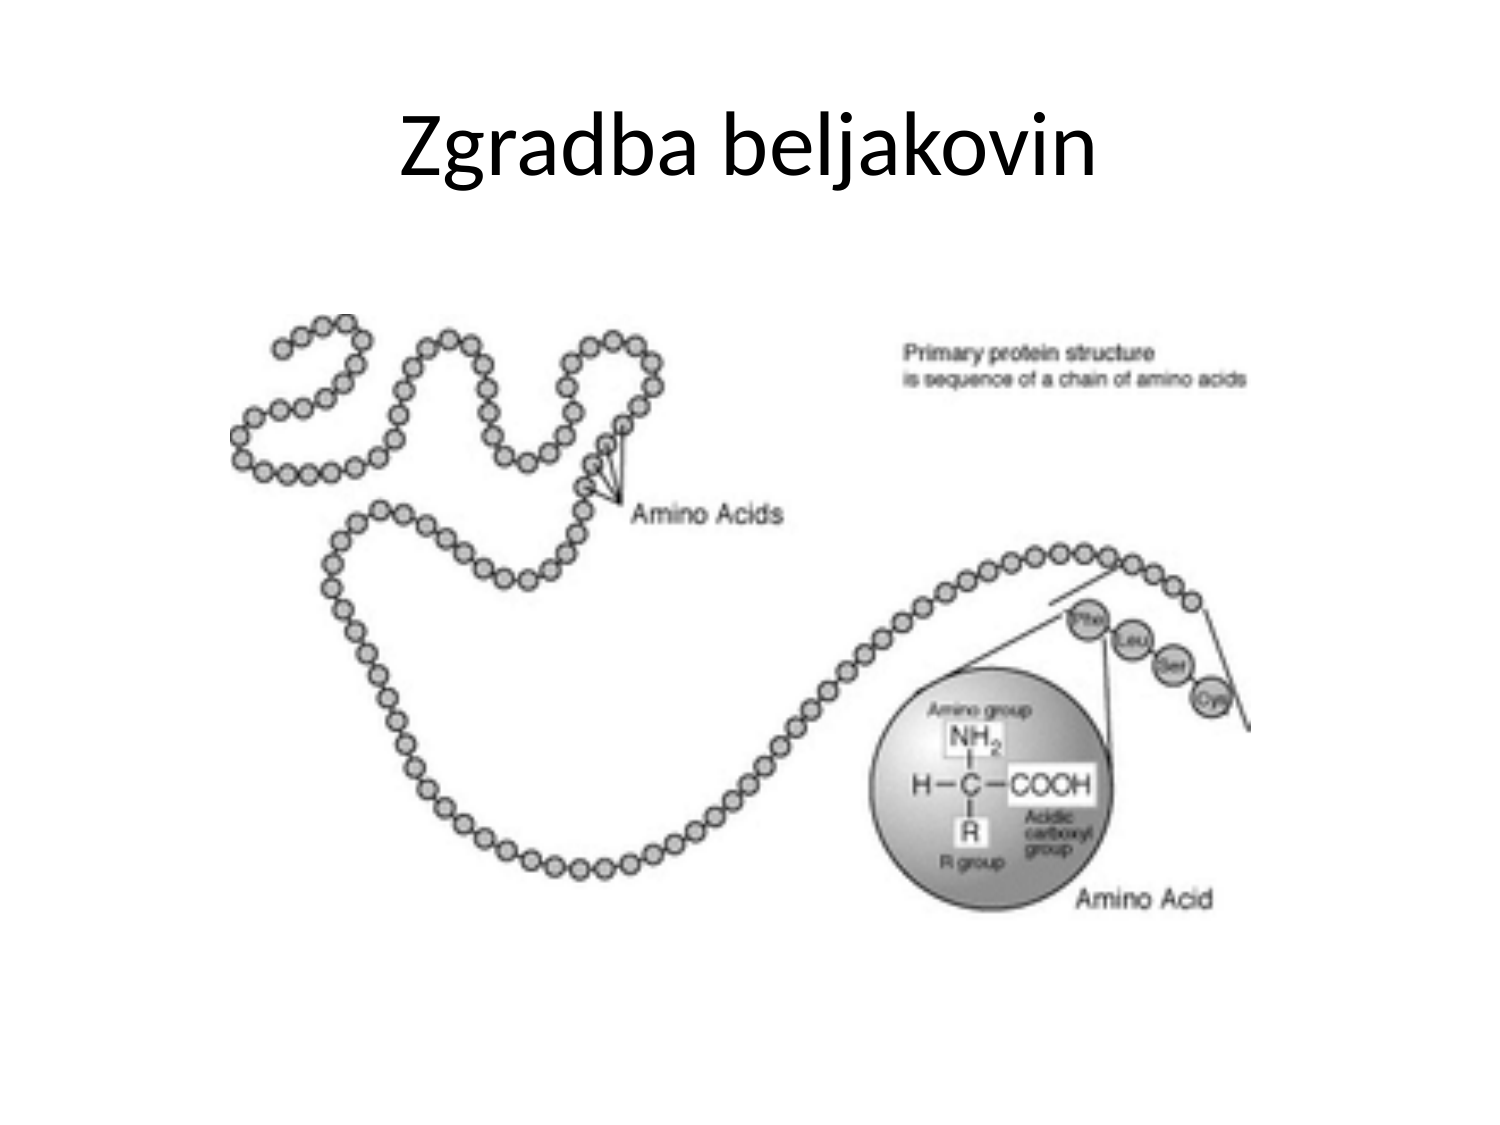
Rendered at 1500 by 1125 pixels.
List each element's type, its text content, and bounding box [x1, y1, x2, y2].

picture [229, 314, 1252, 941]
title Zgradba beljakovin [75, 45, 1425, 233]
